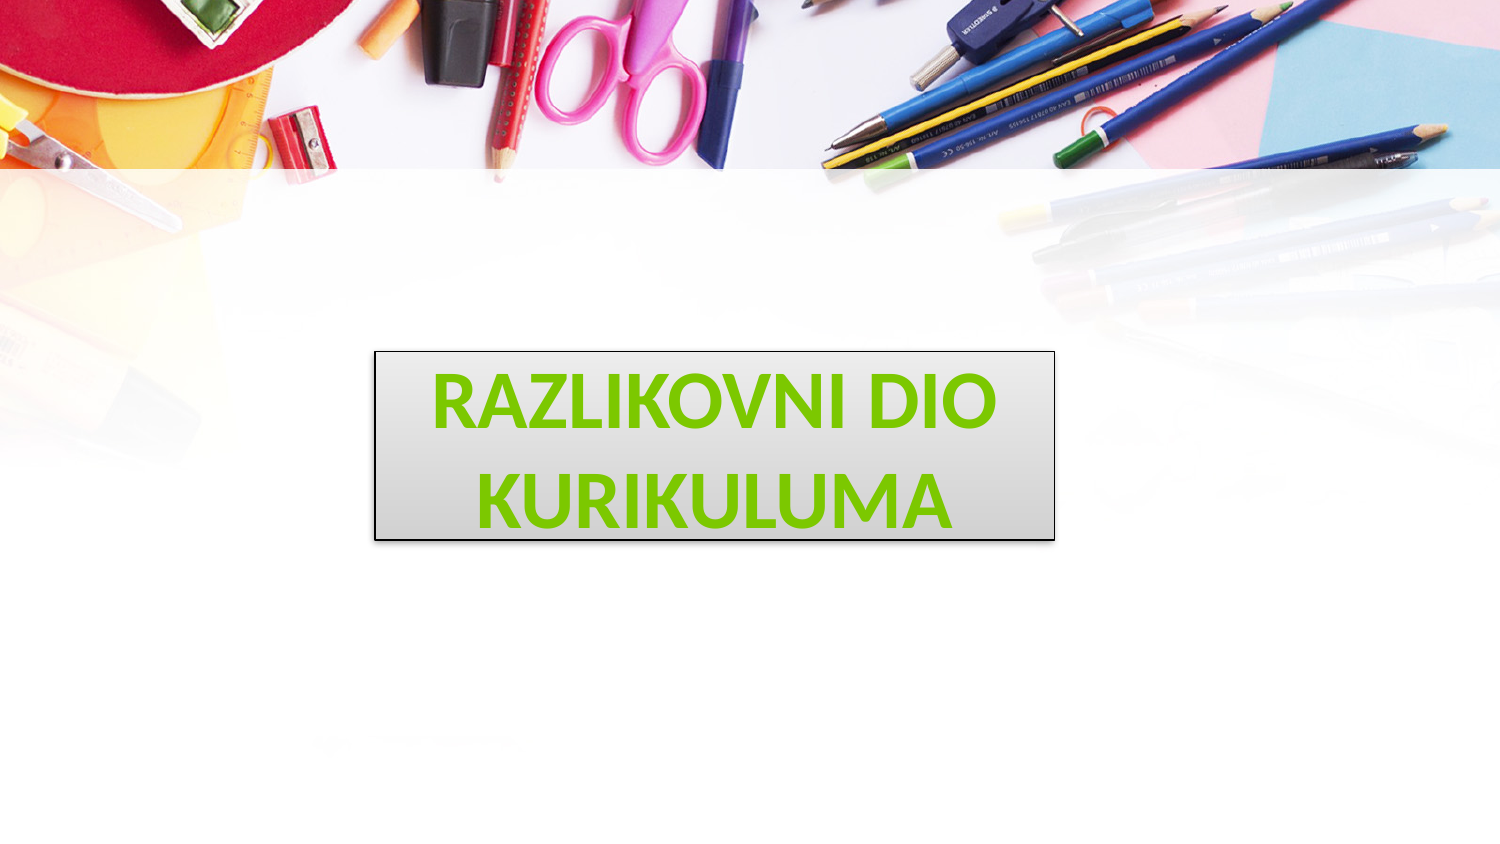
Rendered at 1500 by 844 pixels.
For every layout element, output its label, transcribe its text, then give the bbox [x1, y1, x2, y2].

title RAZLIKOVNI DIO KURIKULUMA [374, 351, 1055, 541]
picture [0, 0, 1500, 844]
